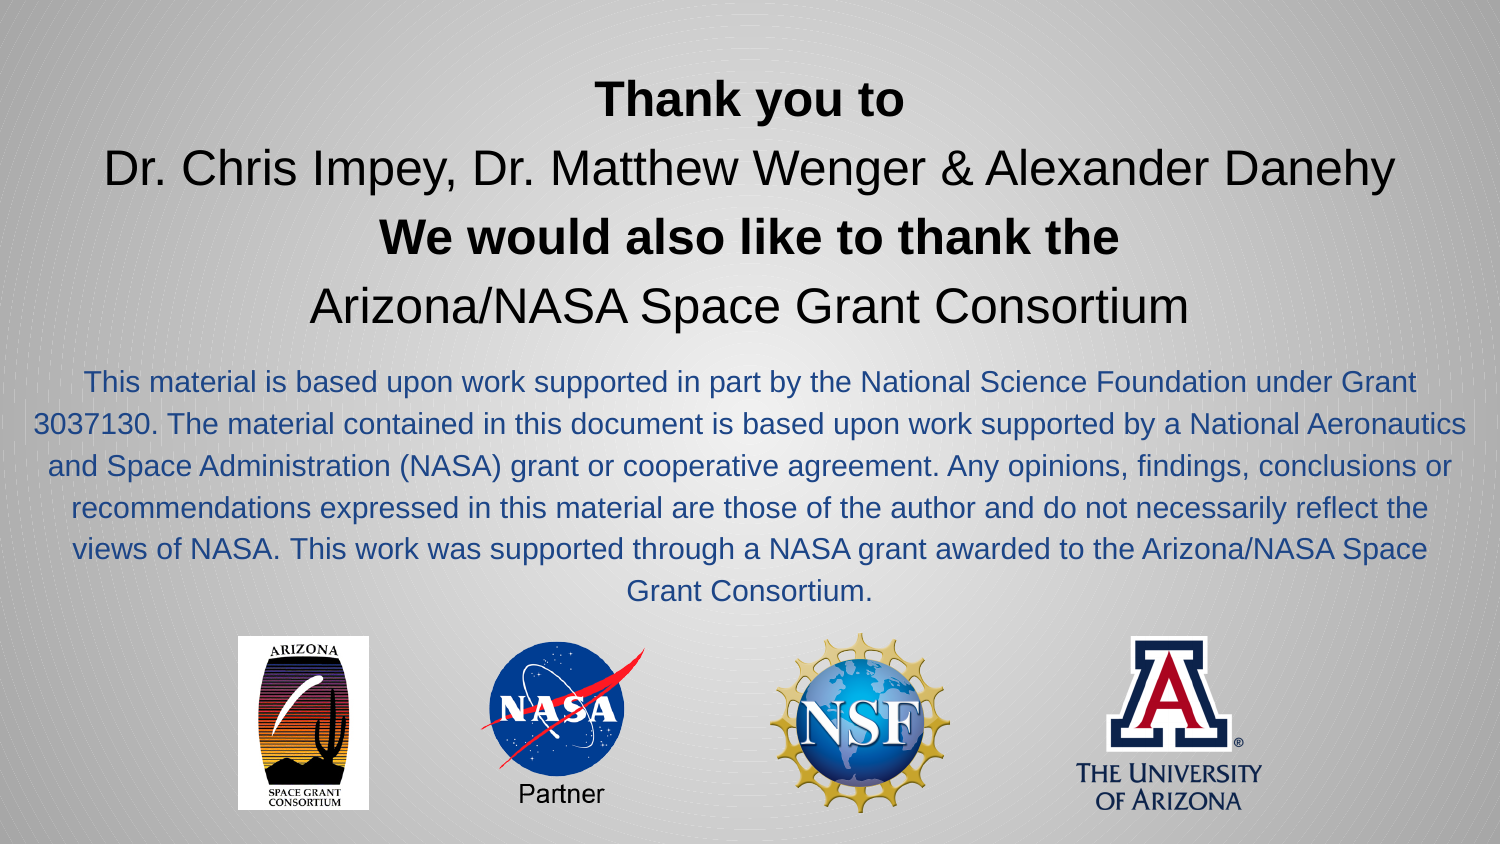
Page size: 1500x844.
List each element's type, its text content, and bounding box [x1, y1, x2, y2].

picture [1075, 635, 1262, 810]
picture [479, 640, 646, 815]
text_box Thank you to Dr. Chris Impey, Dr. Matthew Wenger & Alexander Danehy We would also like to thank the Arizona/NASA Space Grant Consortium [39, 42, 1460, 349]
list This material is based upon work supported in part by the National Science Foundation under Grant 3037130. The material contained in this document is based upon work supported by a National Aeronautics and Space Administration (NASA) grant or cooperative agreement. Any opinions, findings, conclusions or recommendations expressed in this material are those of the author and do not necessarily reflect the views of NASA. This work was supported through a NASA grant awarded to the Arizona/NASA Space Grant Consortium. [15, 342, 1485, 630]
picture [238, 635, 369, 810]
picture [767, 629, 954, 817]
